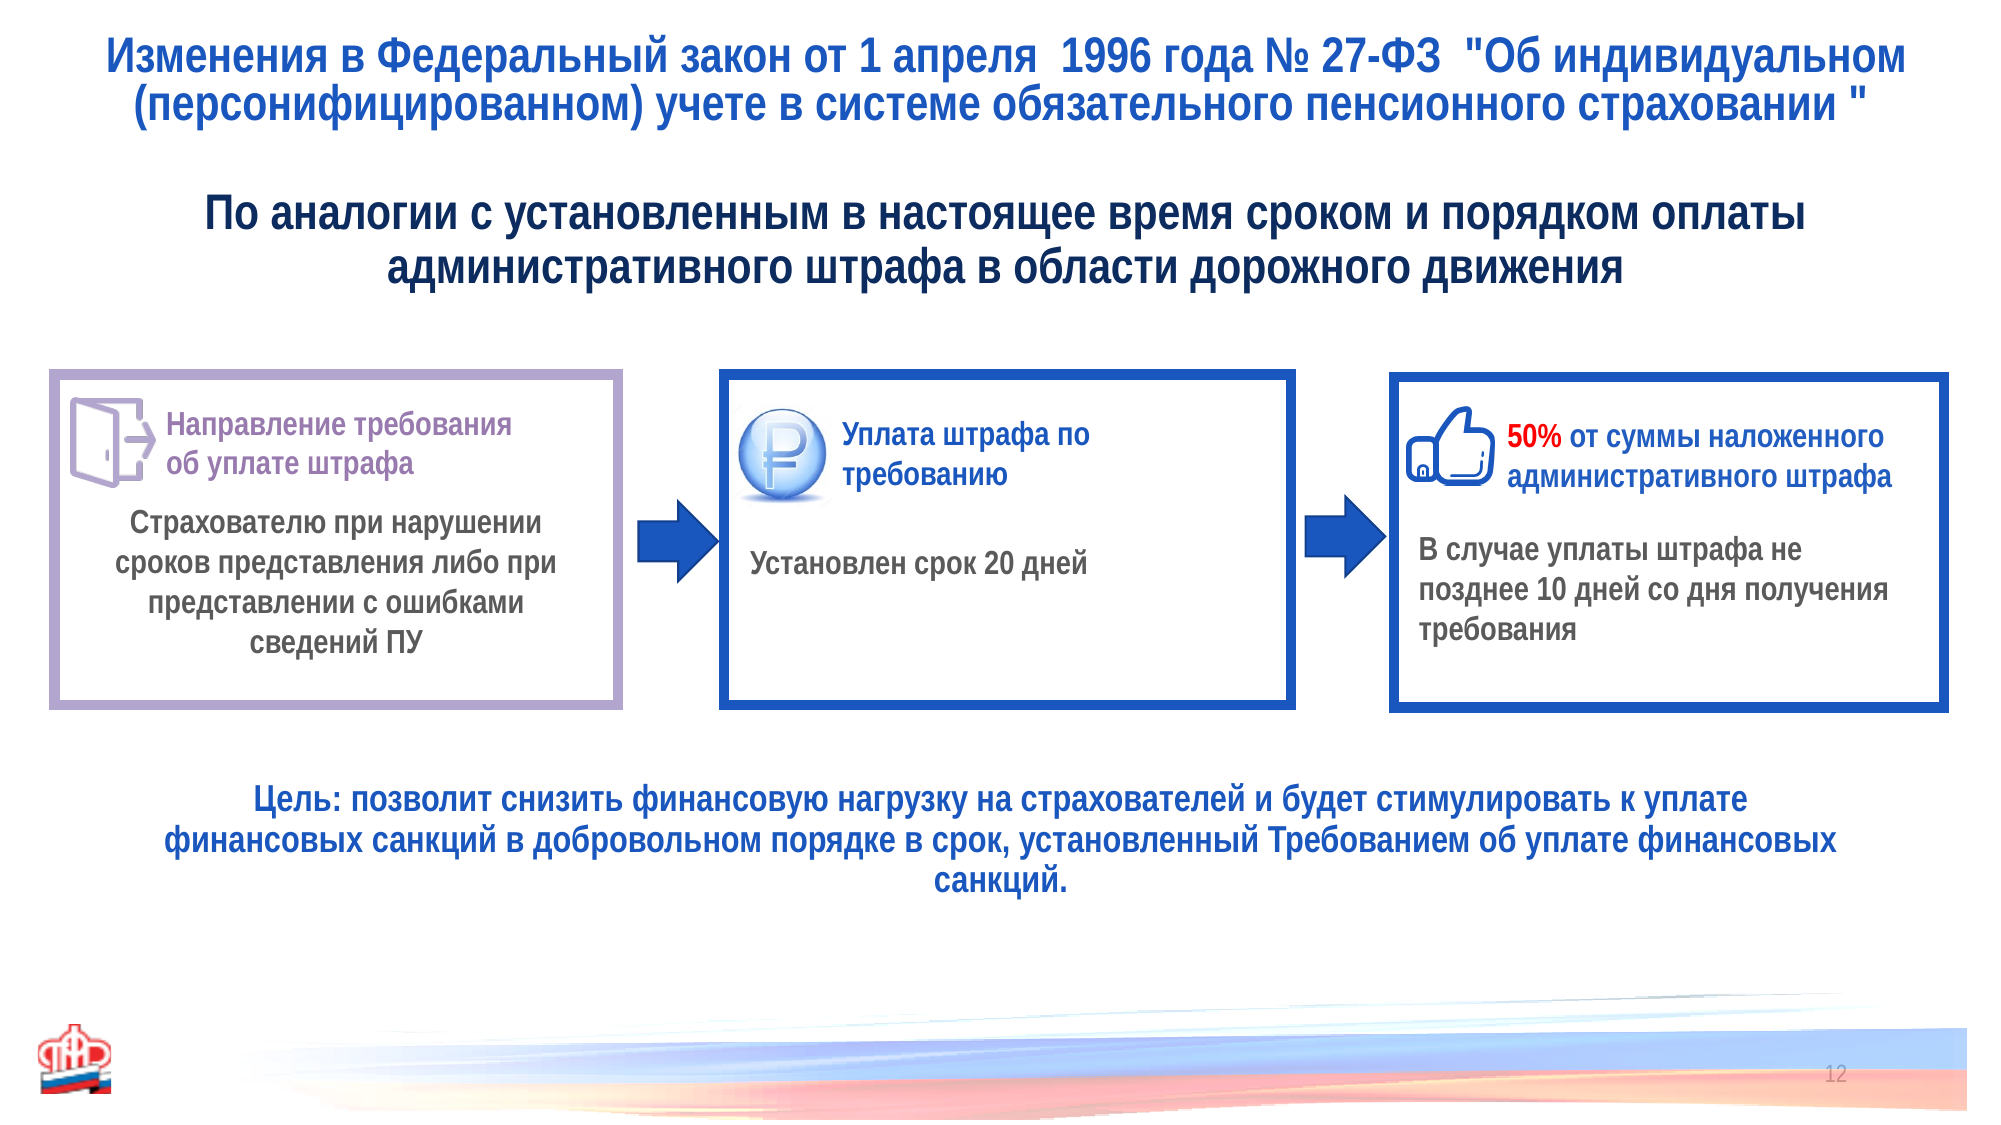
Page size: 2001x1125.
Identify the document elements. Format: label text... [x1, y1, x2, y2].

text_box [54, 374, 619, 705]
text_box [724, 374, 1292, 705]
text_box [1393, 376, 1945, 708]
text_box Цель: позволит снизить финансовую нагрузку на страхователей и будет стимулировать к уплате финансовых санкций в добровольном порядке в срок, установленный Требованием об уплате финансовых санкций. [138, 771, 1864, 909]
text_box [637, 498, 720, 584]
text_box По аналогии с установленным в настоящее время сроком и порядком оплаты административного штрафа в области дорожного движения [143, 171, 1869, 309]
text_box Изменения в Федеральный закон от 1 апреля 1996 года № 27-ФЗ "Об индивидуальном (персонифицированном) учете в системе обязательного пенсионного страховании " [42, 25, 1973, 139]
picture [238, 993, 1967, 1120]
text_box [1304, 494, 1387, 579]
